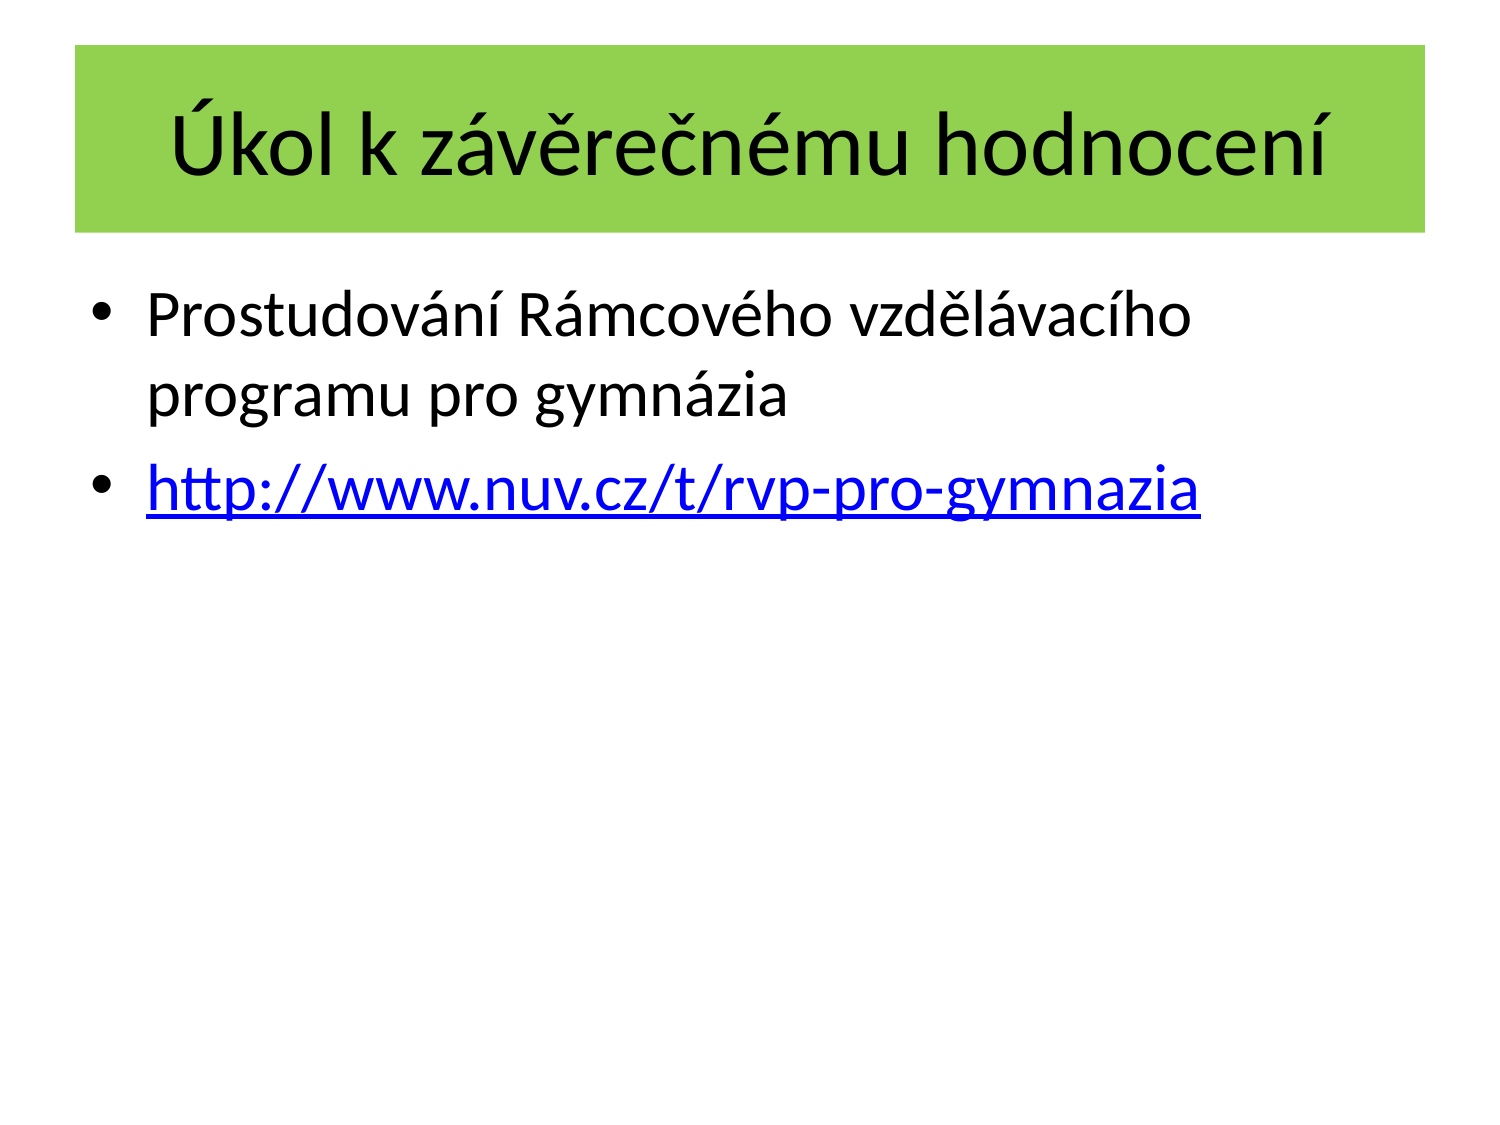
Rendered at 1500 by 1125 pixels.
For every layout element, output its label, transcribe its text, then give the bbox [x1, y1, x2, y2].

list Prostudování Rámcového vzdělávacího programu pro gymnázia http://www.nuv.cz/t/rvp-pro-gymnazia [75, 262, 1425, 1005]
title Úkol k závěrečnému hodnocení [75, 45, 1425, 233]
